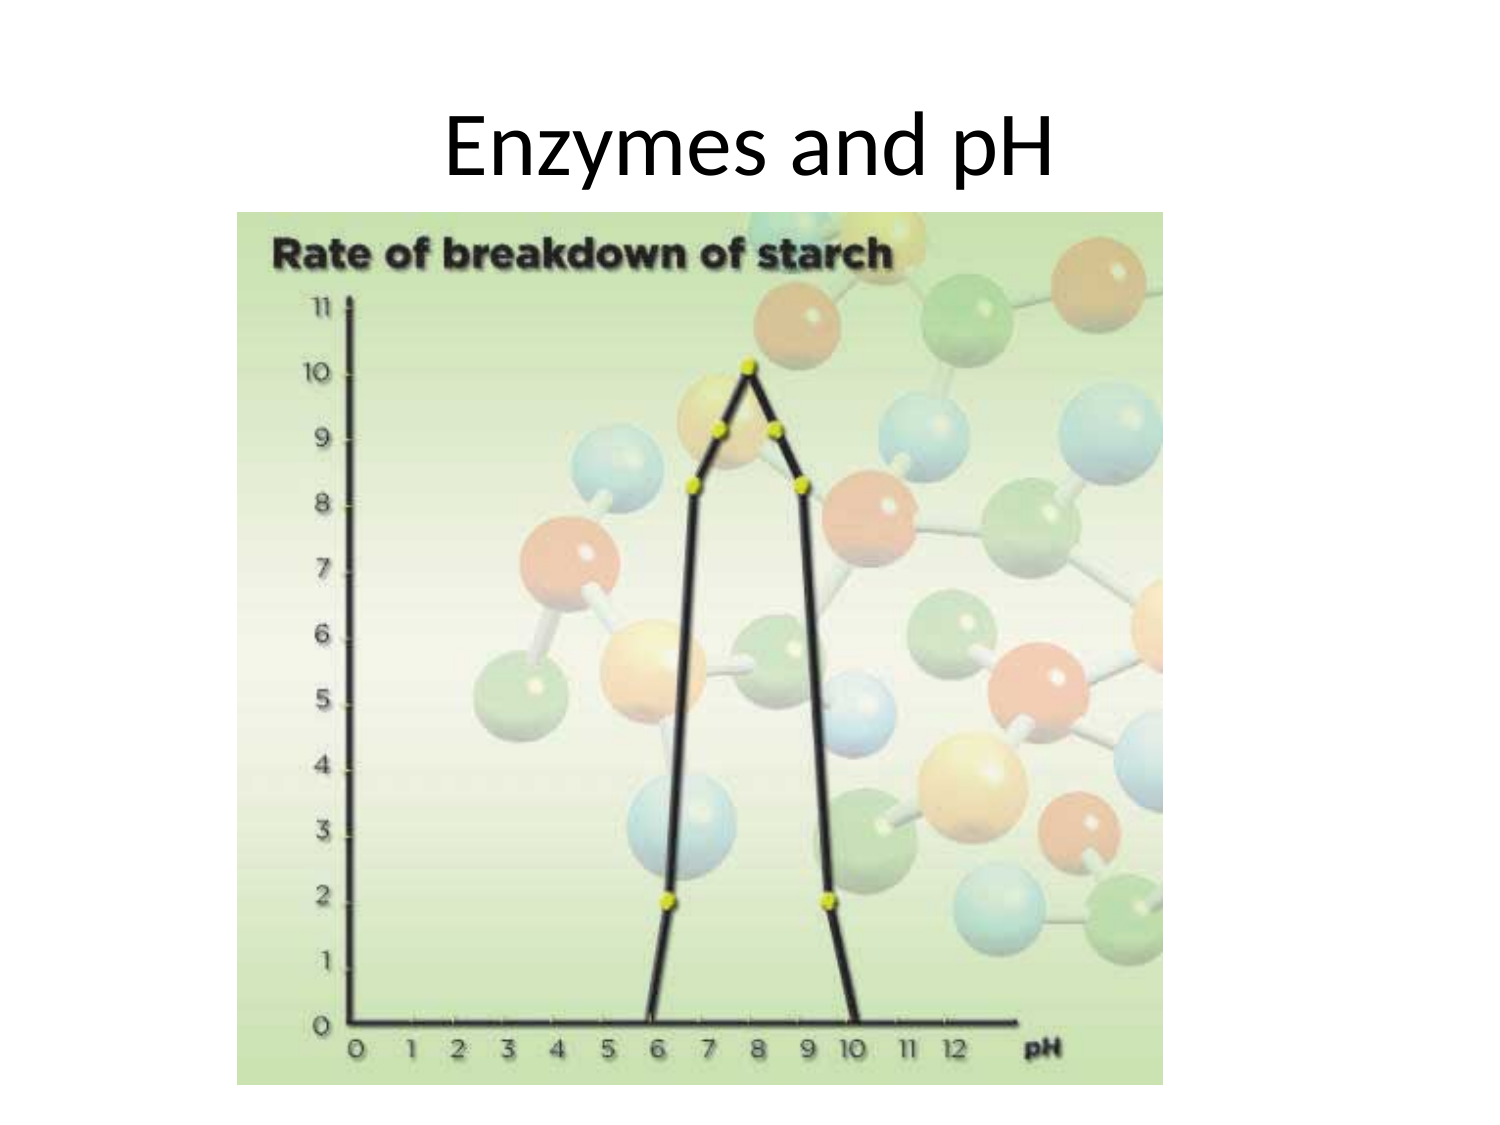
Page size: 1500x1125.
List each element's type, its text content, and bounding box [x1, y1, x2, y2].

picture [237, 212, 1163, 1085]
title Enzymes and pH [75, 45, 1425, 233]
